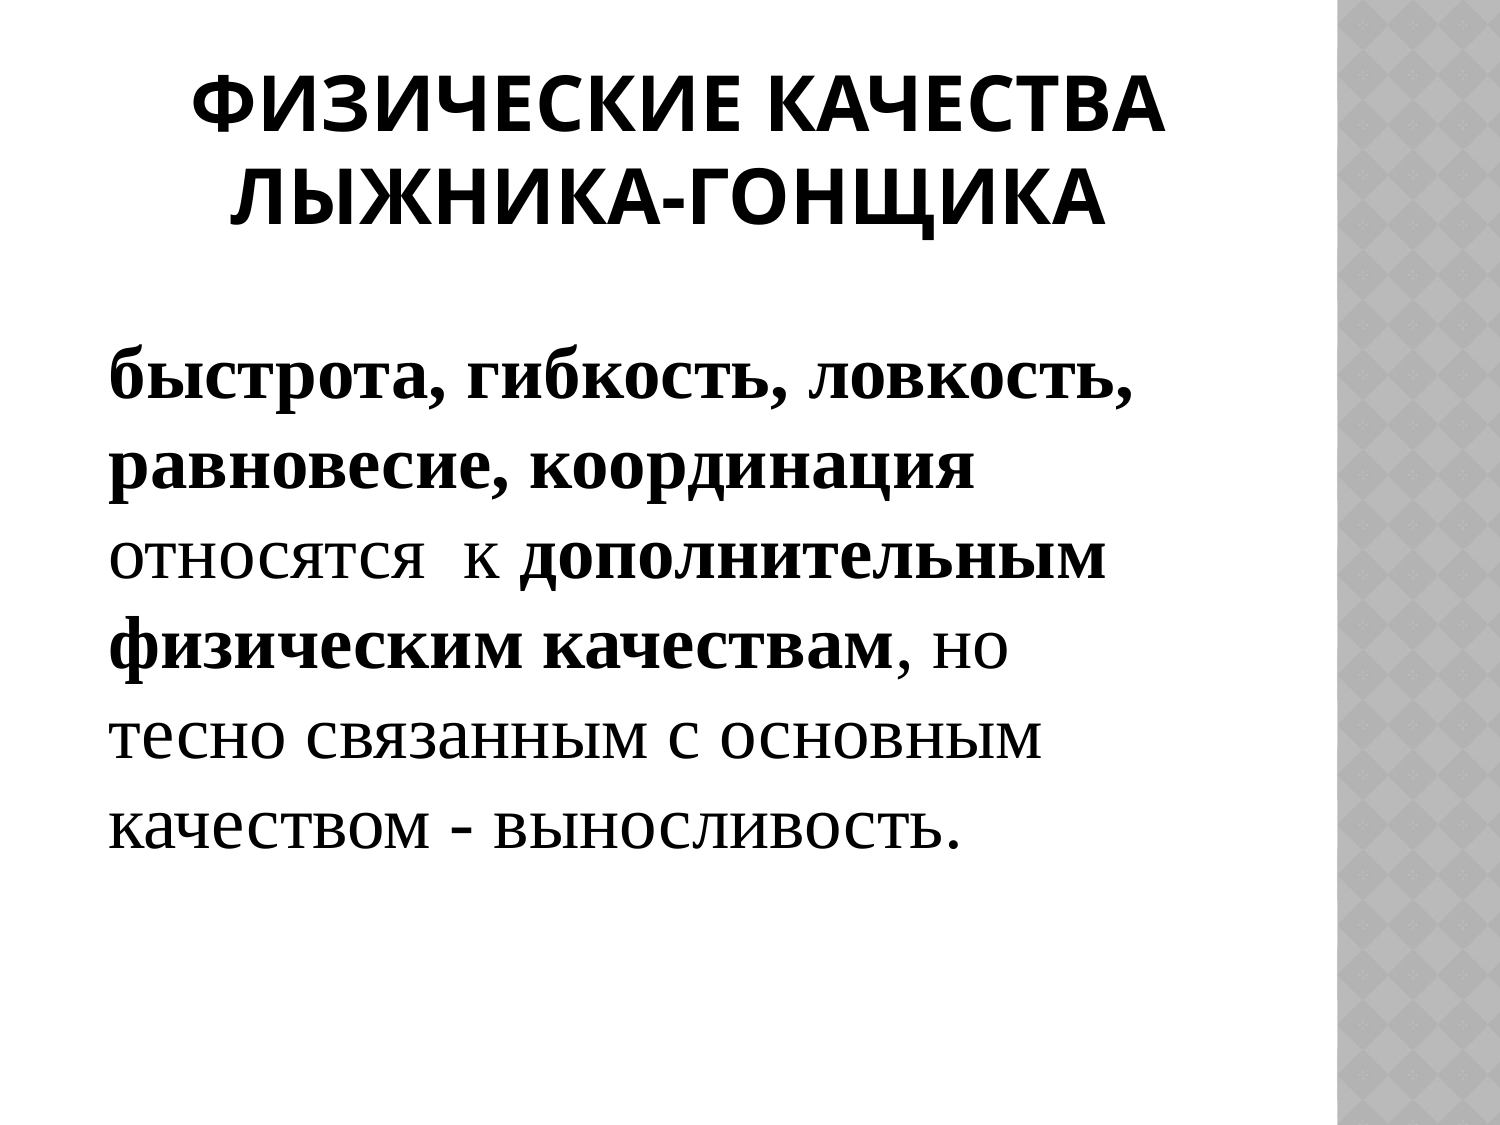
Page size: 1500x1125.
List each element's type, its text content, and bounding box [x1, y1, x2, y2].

text_box быстрота, гибкость, ловкость, равновесие, координация относятся к дополнительным физическим качествам, но тесно связанным с основным качеством - выносливость. [93, 316, 1196, 872]
title физические качества лыжника-гонщика [75, 52, 1263, 240]
